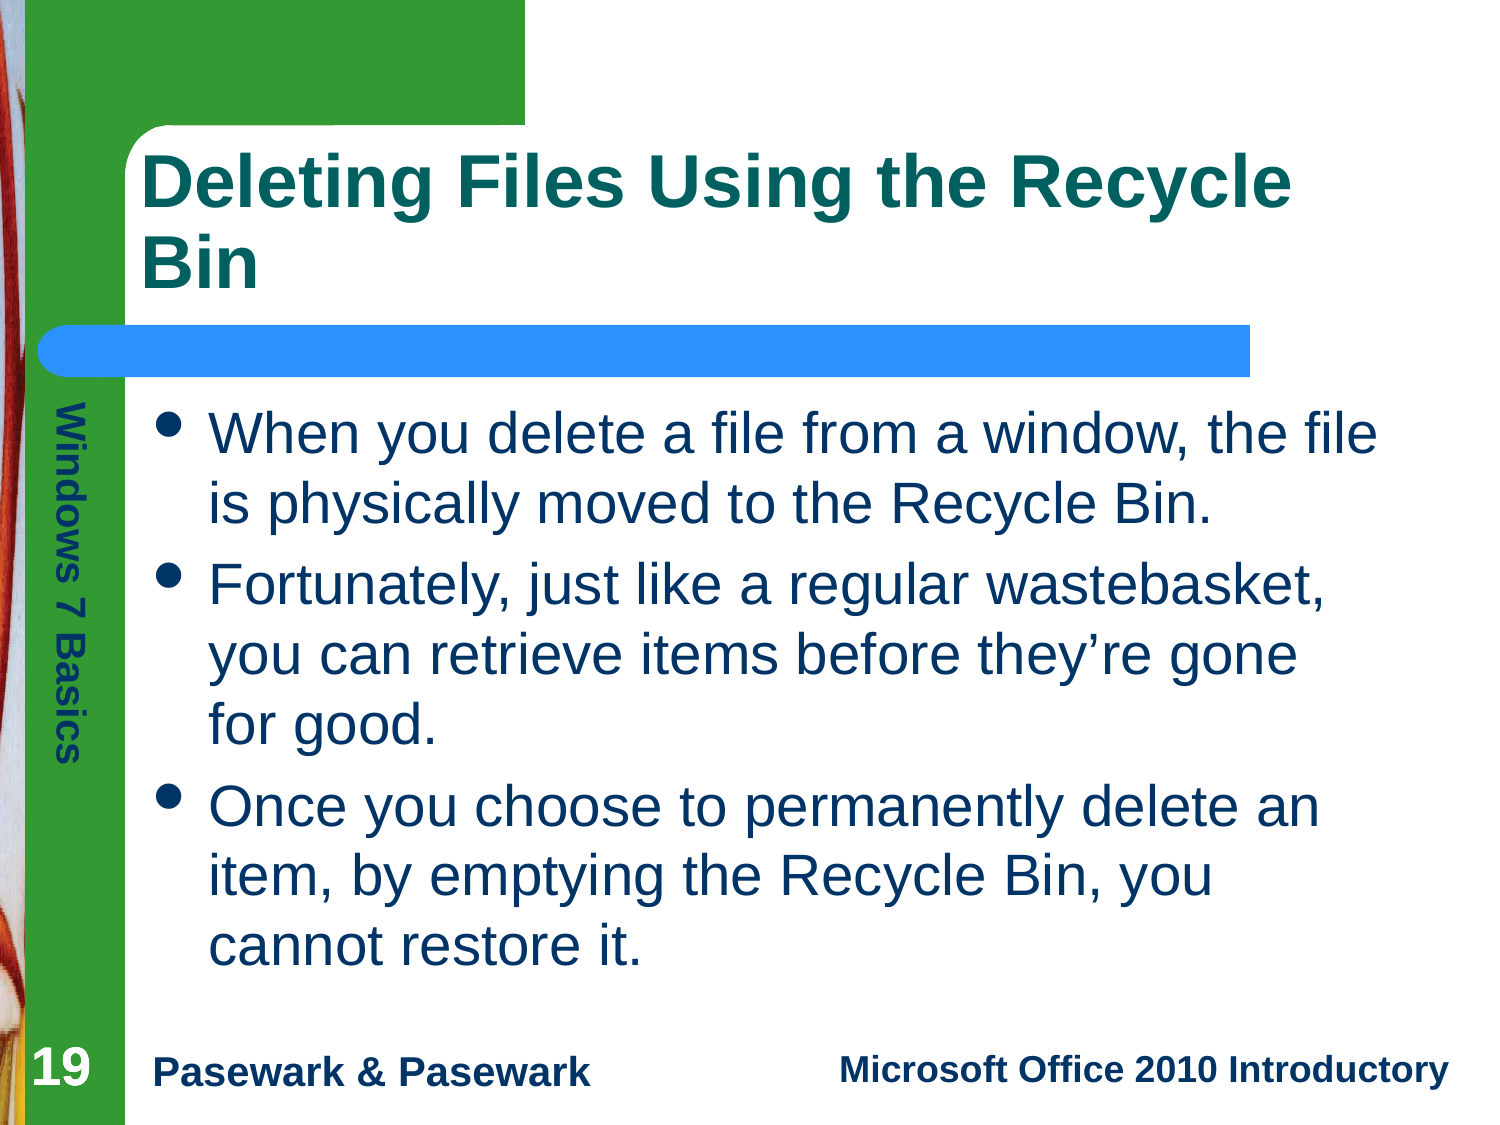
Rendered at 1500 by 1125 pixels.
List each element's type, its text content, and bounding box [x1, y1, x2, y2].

list When you delete a file from a window, the file is physically moved to the Recycle Bin. Fortunately, just like a regular wastebasket, you can retrieve items before they’re gone for good. Once you choose to permanently delete an item, by emptying the Recycle Bin, you cannot restore it. [137, 387, 1400, 1076]
title Deleting Files Using the Recycle Bin [124, 124, 1426, 313]
text_box 19 [13, 1023, 111, 1105]
picture [0, 0, 25, 1125]
